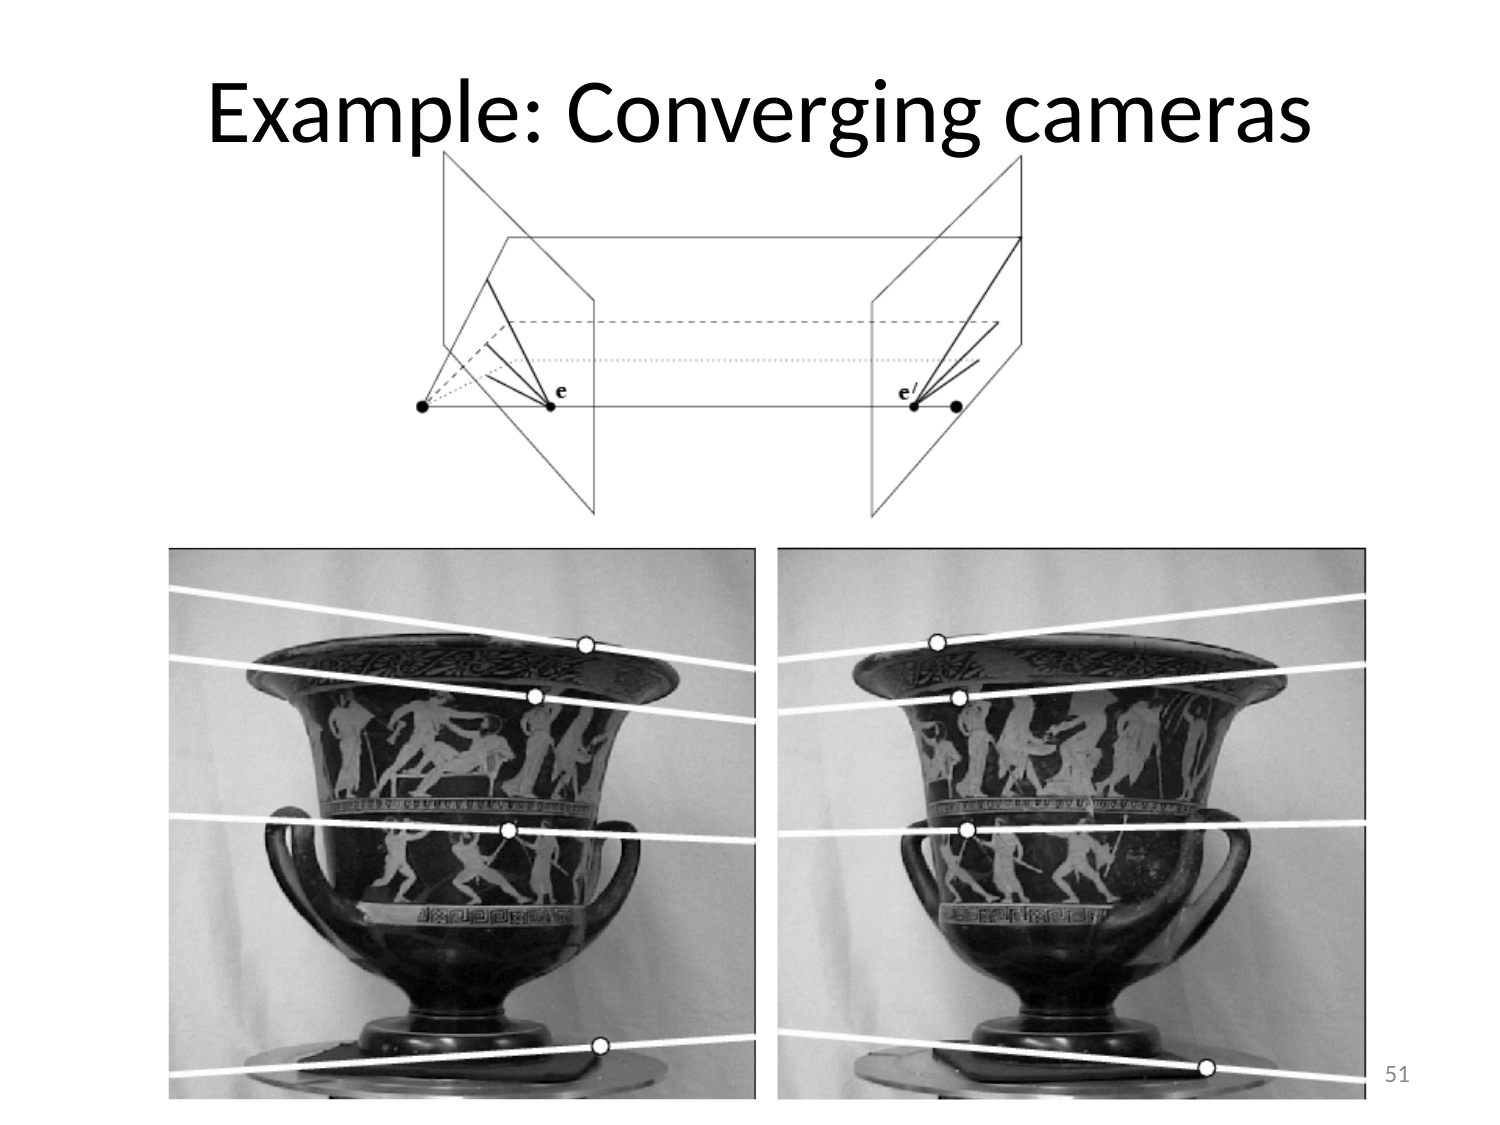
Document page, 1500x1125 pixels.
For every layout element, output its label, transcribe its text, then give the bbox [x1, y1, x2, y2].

title Example: Converging cameras [85, 12, 1436, 200]
picture [124, 533, 1371, 1125]
picture [415, 149, 1024, 519]
slide_number 51 [1374, 1042, 1425, 1103]
